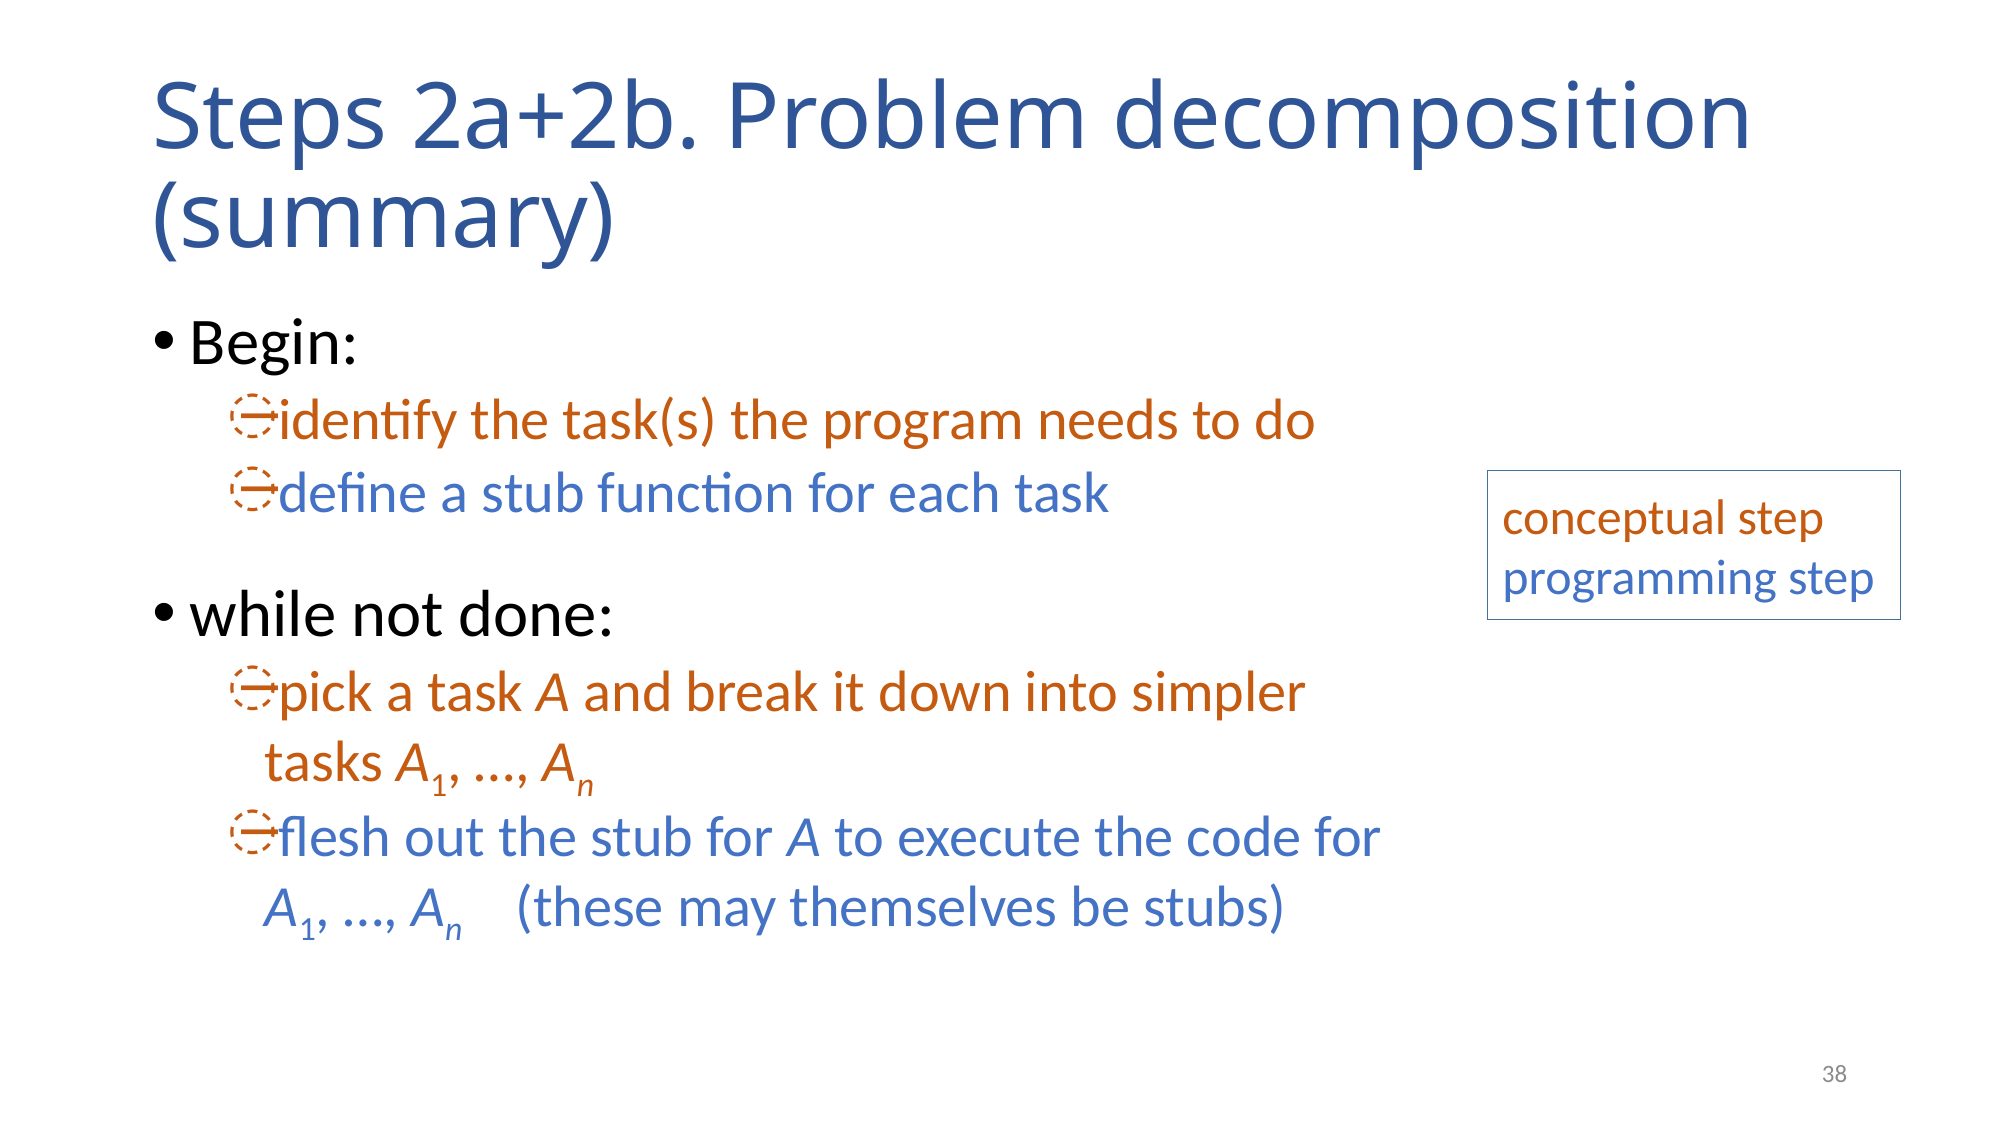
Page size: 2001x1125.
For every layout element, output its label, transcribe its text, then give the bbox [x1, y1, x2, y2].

title Steps 2a+2b. Problem decomposition (summary) [137, 59, 1963, 278]
slide_number 38 [1412, 1042, 1863, 1103]
list Begin: identify the task(s) the program needs to do define a stub function for each task while not done: pick a task A and break it down into simpler tasks A1, …, An flesh out the stub for A to execute the code for A1, …, An (these may themselves be stubs) [137, 299, 1451, 1033]
text_box conceptual step programming step [1487, 469, 1902, 621]
